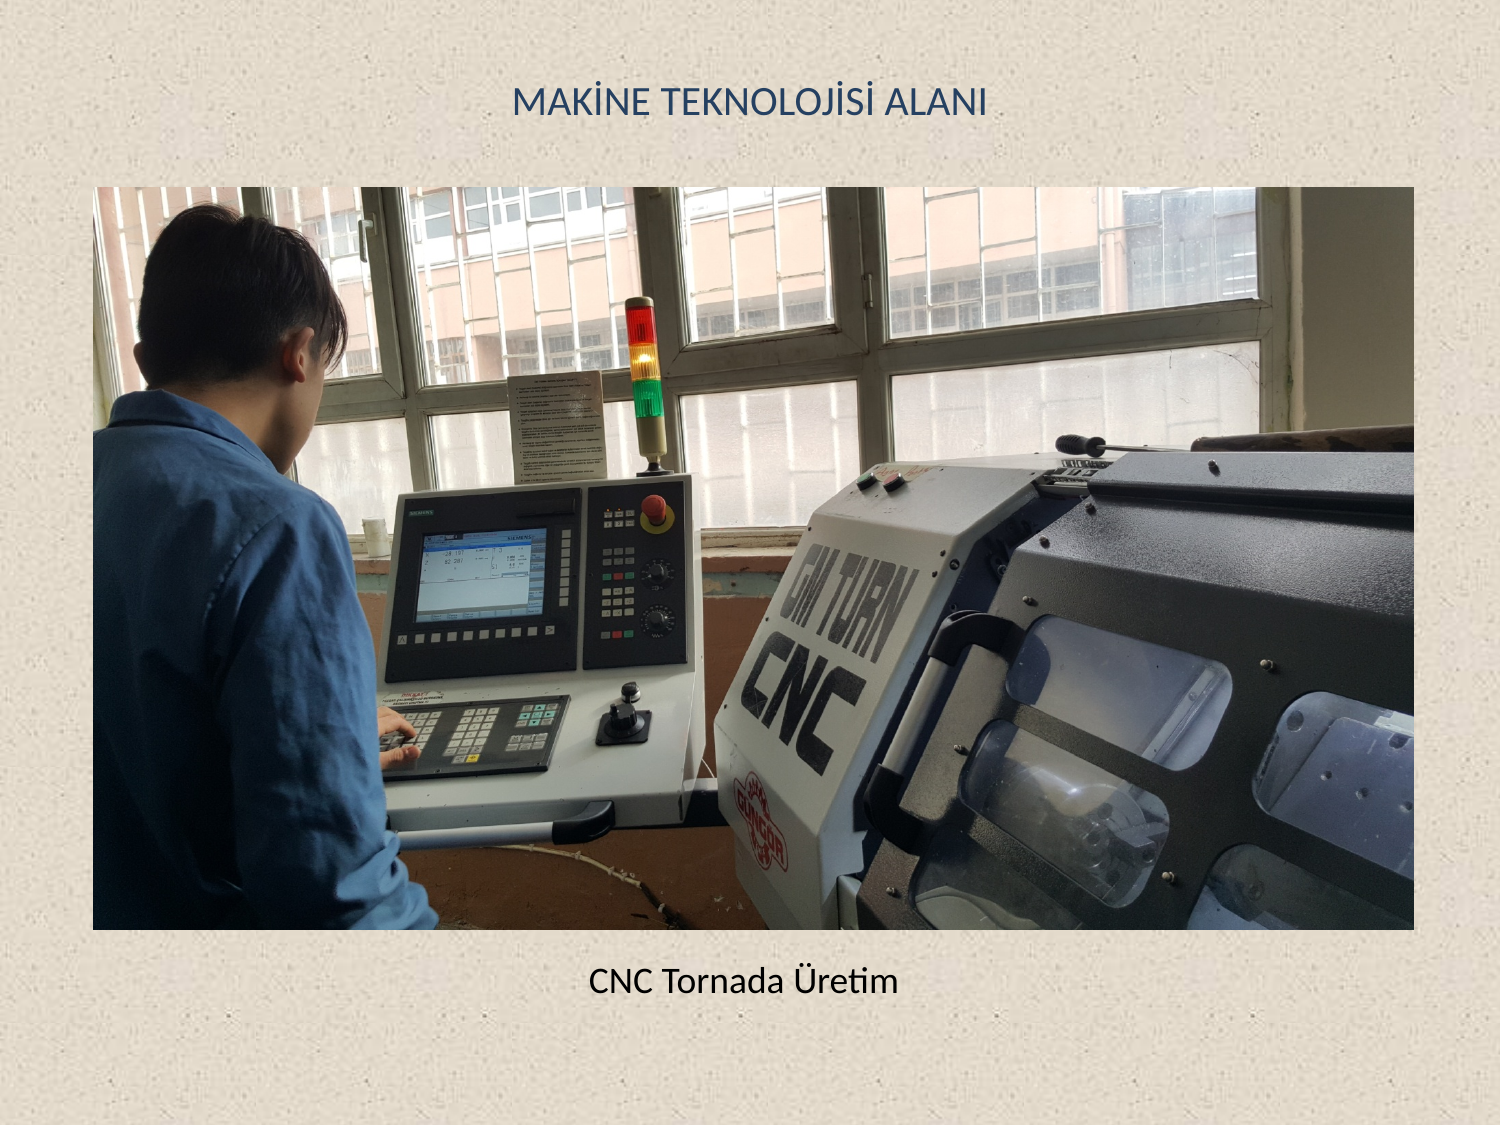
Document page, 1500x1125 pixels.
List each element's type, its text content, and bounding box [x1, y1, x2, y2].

title MAKİNE TEKNOLOJİSİ ALANI [75, 45, 1425, 153]
text_box CNC Tornada Üretim [574, 949, 950, 1009]
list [93, 187, 1414, 931]
picture [0, 0, 1500, 1125]
